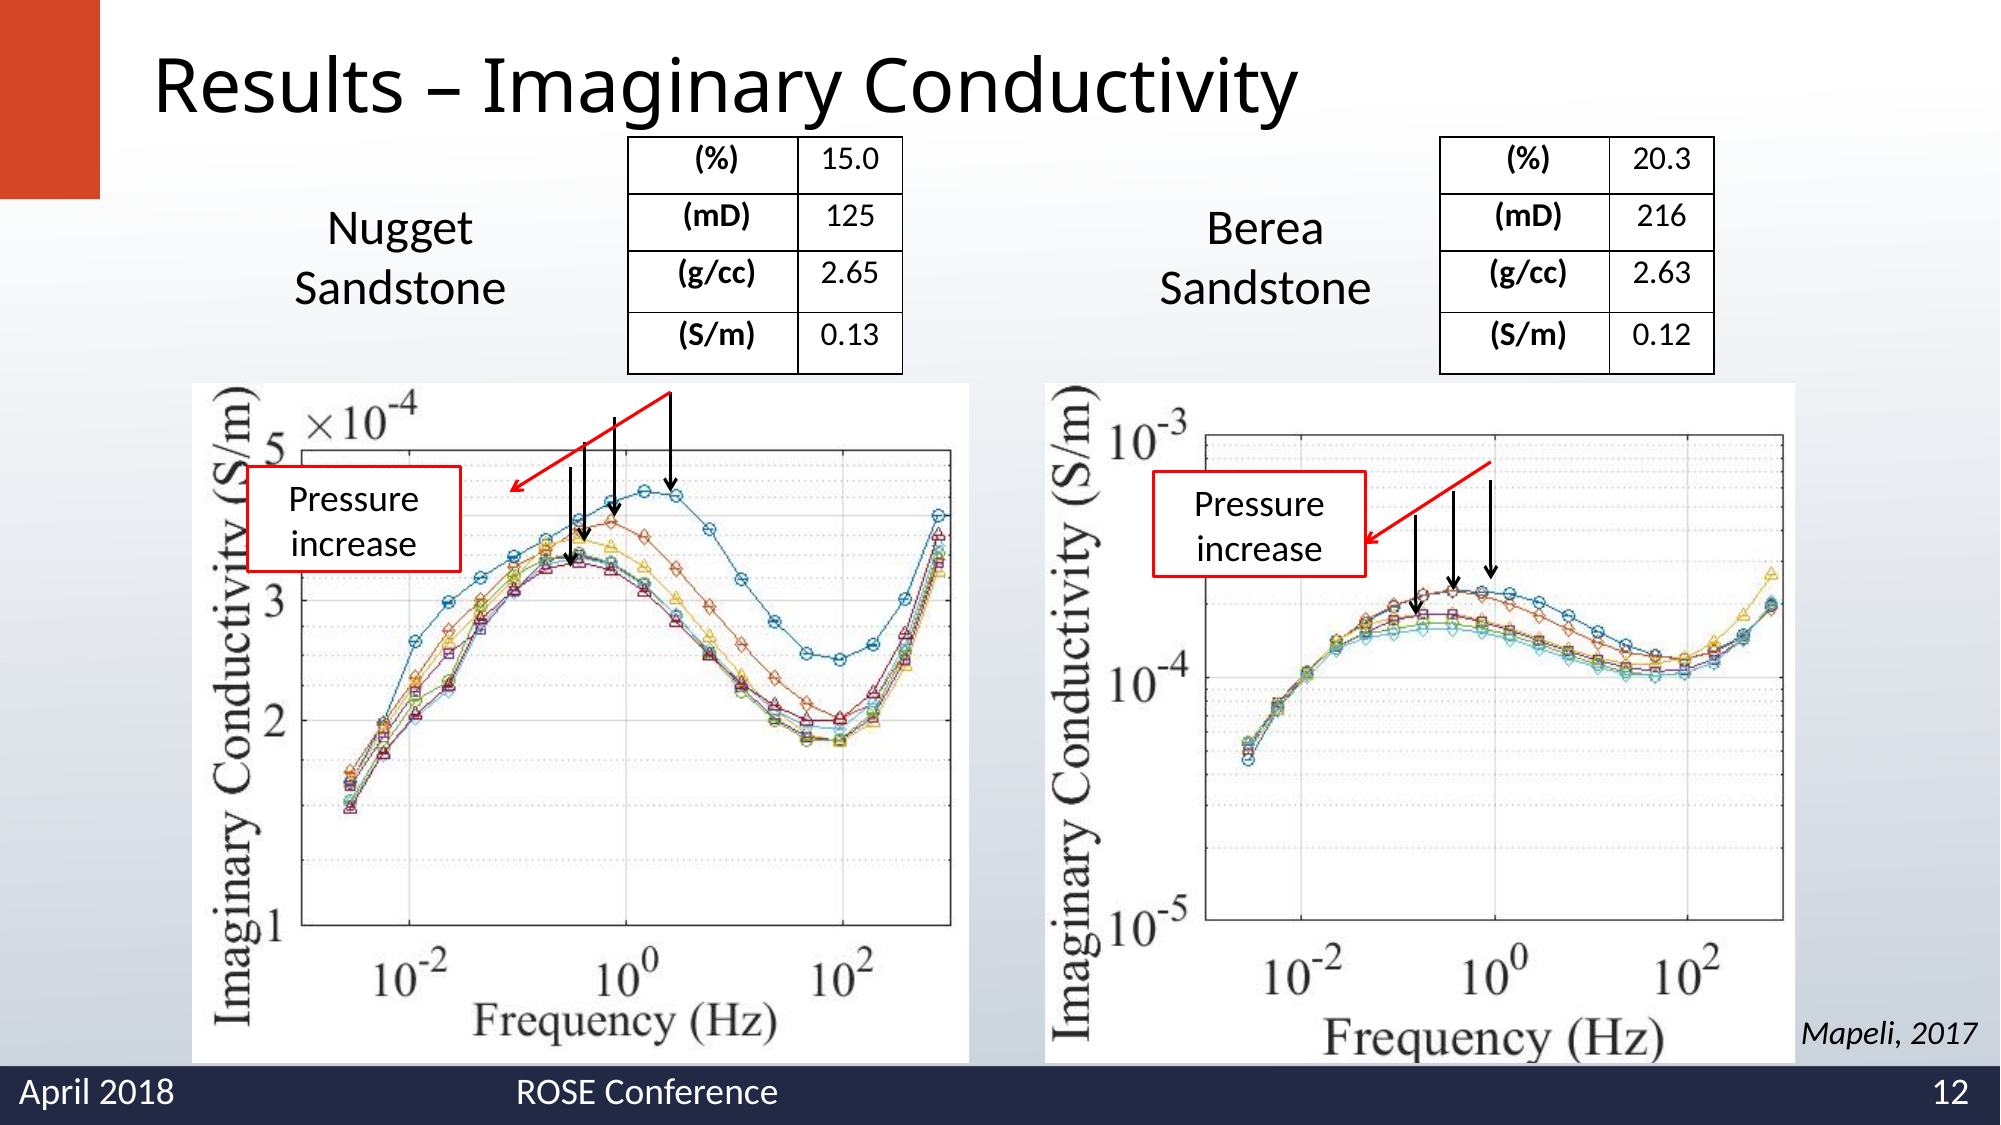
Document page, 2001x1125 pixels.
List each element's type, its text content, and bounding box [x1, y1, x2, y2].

text_box Berea Sandstone [1115, 187, 1416, 323]
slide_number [4, 1059, 455, 1120]
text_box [1153, 461, 1491, 578]
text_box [247, 392, 671, 573]
text_box Nugget Sandstone [248, 187, 553, 323]
picture [0, 0, 2000, 1125]
title Results – Imaginary Conductivity [137, 13, 1863, 164]
footer ROSE Conference [501, 1059, 1499, 1120]
text_box Mapeli, 2017 [1796, 1004, 1993, 1059]
slide_number 12 [1916, 1059, 1992, 1120]
